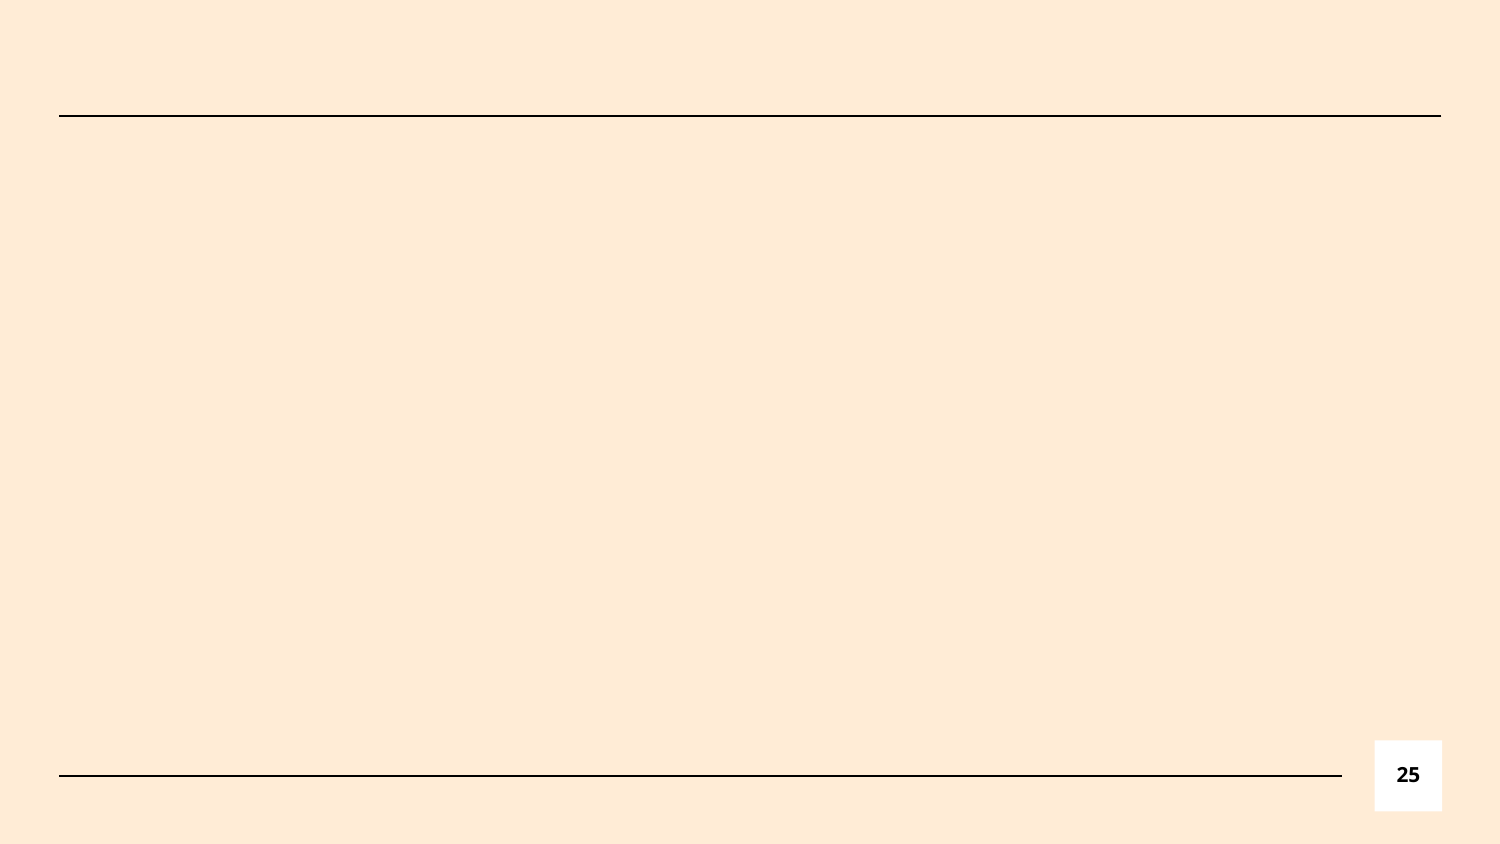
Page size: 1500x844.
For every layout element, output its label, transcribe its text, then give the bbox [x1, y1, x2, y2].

slide_number 25 [1374, 740, 1443, 812]
